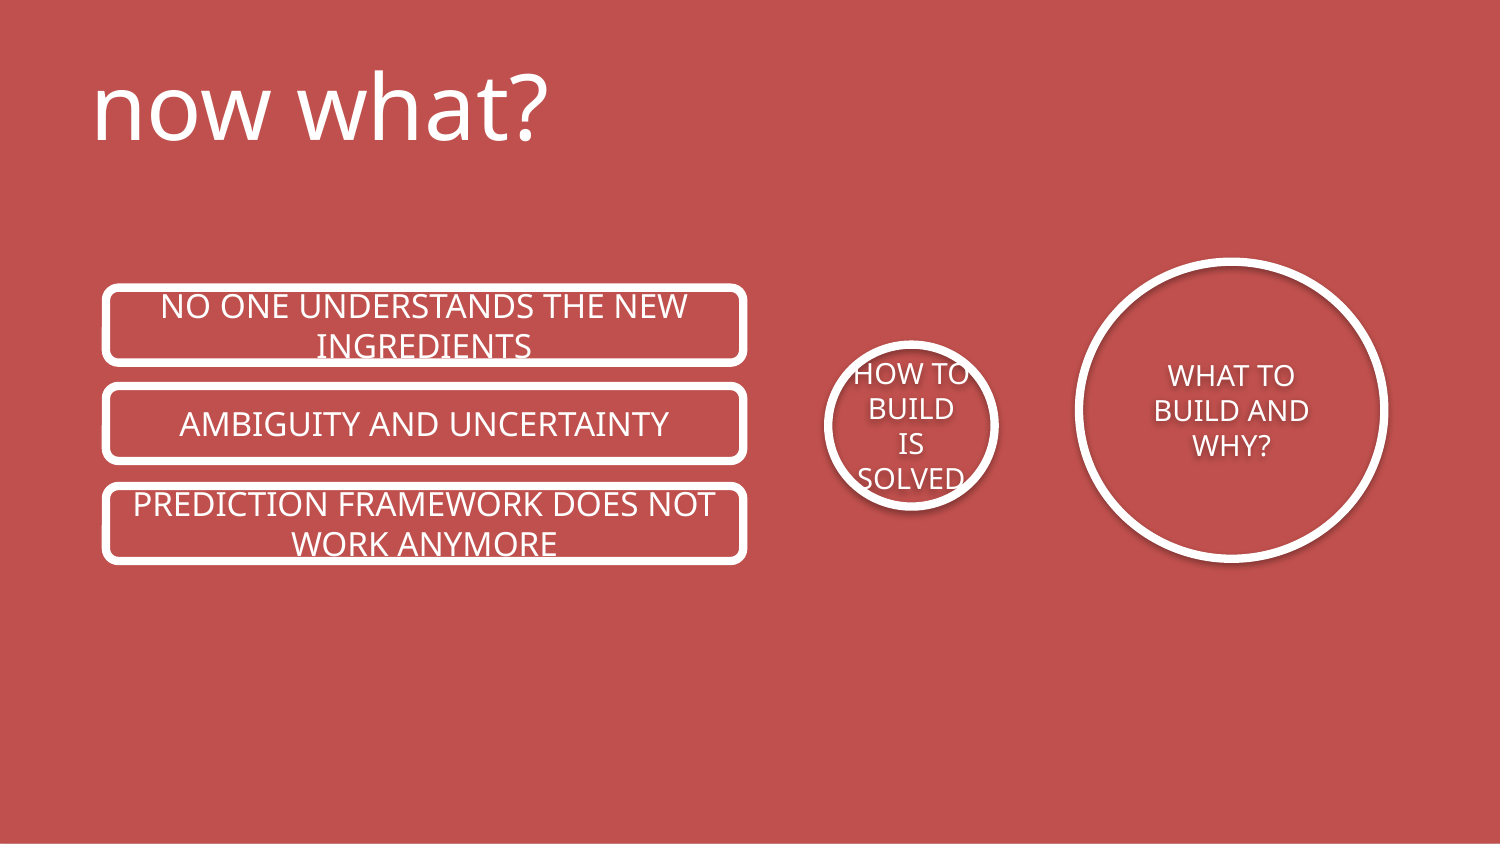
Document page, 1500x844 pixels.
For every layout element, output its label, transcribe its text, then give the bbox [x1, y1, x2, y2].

text_box WHAT TO BUILD AND WHY? [1078, 260, 1386, 560]
text_box PREDICTION FRAMEWORK DOES NOT WORK ANYMORE [105, 485, 744, 562]
text_box NO ONE UNDERSTANDS THE NEW INGREDIENTS [105, 287, 744, 363]
text_box HOW TO BUILD IS SOLVED [827, 343, 996, 508]
text_box AMBIGUITY AND UNCERTAINTY [105, 385, 744, 461]
title now what? [75, 33, 1425, 175]
